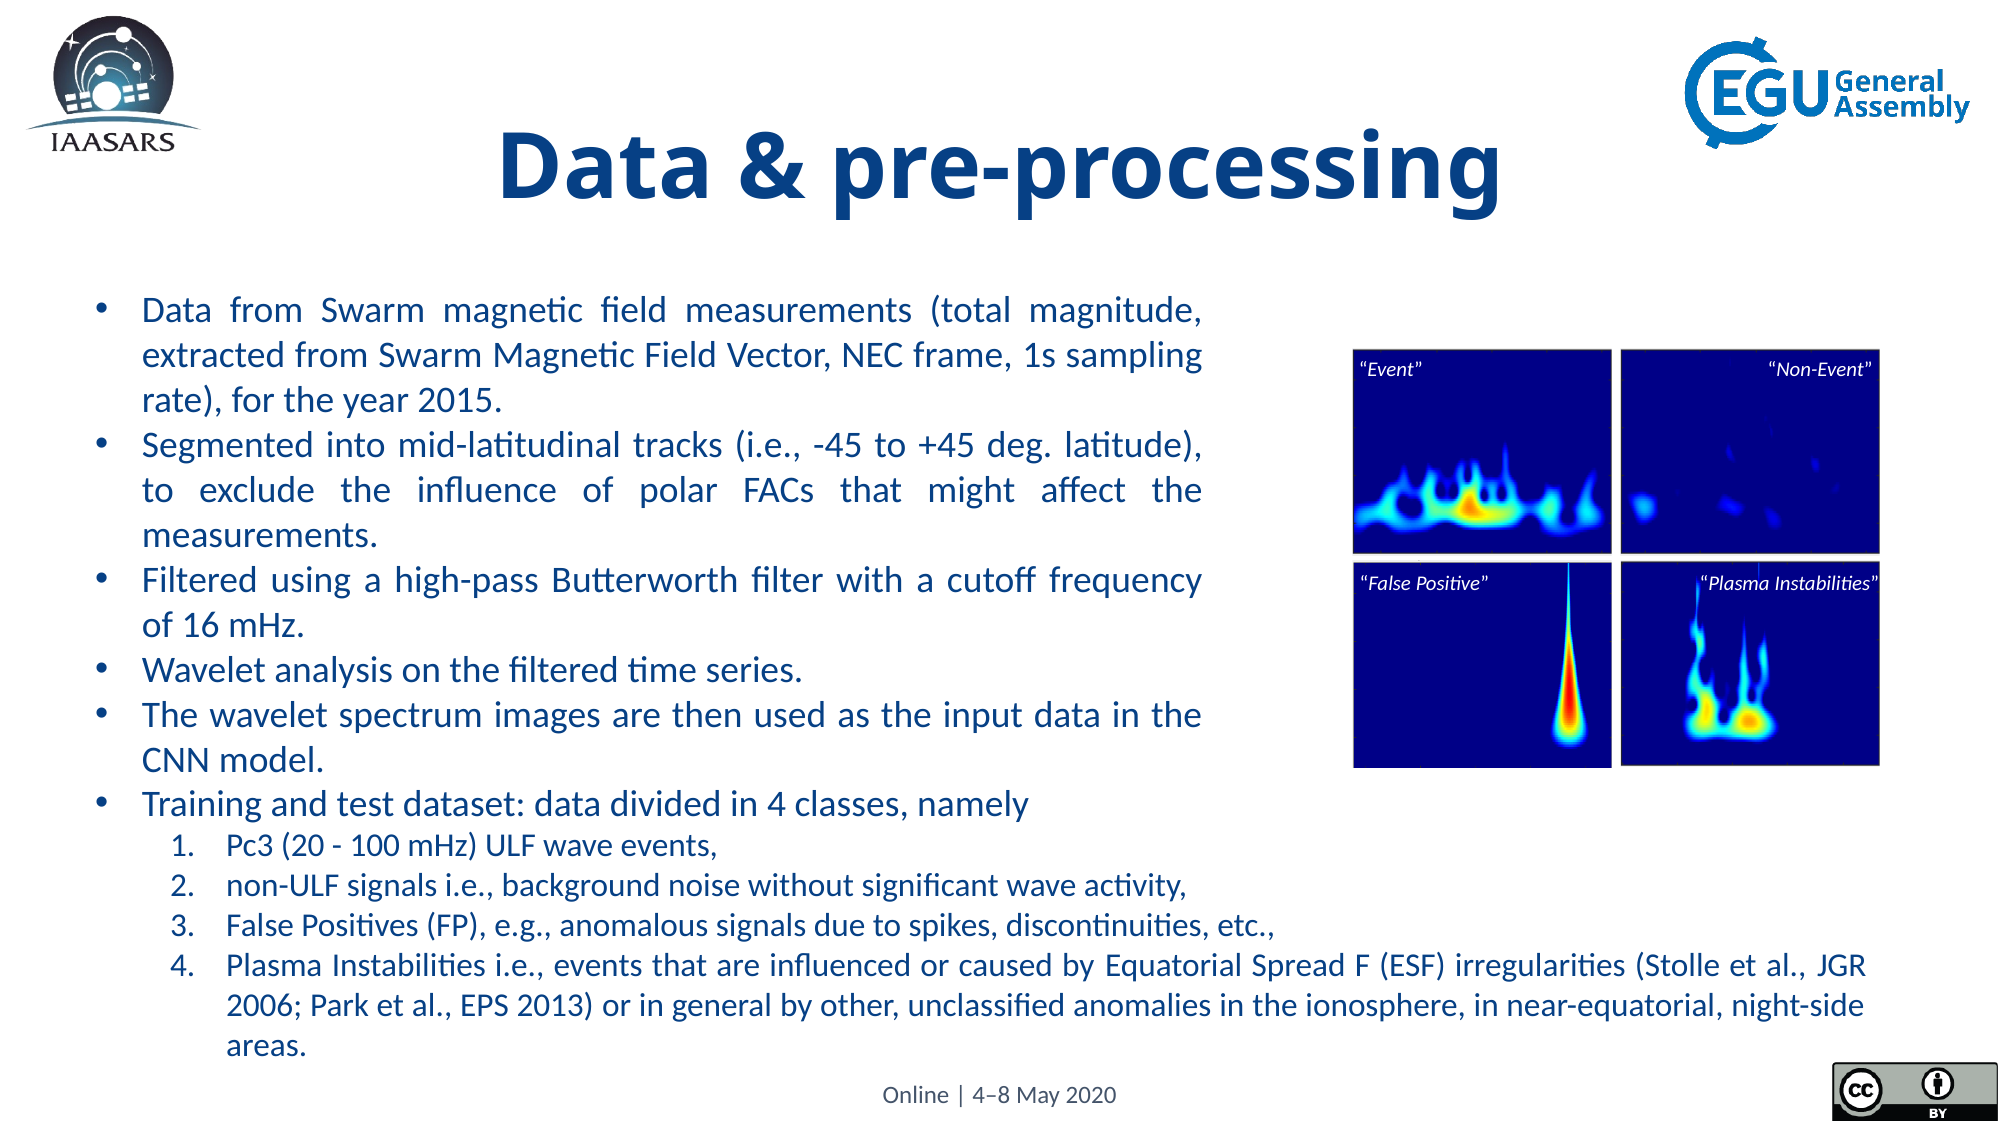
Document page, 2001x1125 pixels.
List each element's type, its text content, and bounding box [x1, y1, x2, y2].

title Data & pre-processing [137, 59, 1863, 278]
footer Online | 4–8 May 2020 [737, 1062, 1263, 1125]
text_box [1343, 348, 1896, 768]
picture [19, 1, 217, 185]
text_box Data from Swarm magnetic field measurements (total magnitude, extracted from Swarm Magnetic Field Vector, NEC frame, 1s sampling rate), for the year 2015. Segmented into mid-latitudinal tracks (i.e., -45 to +45 deg. latitude), to exclude the influence of polar FACs that might affect the measurements. Filtered using a high-pass Butterworth filter with a cutoff frequency of 16 mHz. Wavelet analysis on the filtered time series. The wavelet spectrum images are then used as the input data in the CNN model. [80, 277, 1219, 771]
text_box Training and test dataset: data divided in 4 classes, namely Pc3 (20 - 100 mHz) ULF wave events, non-ULF signals i.e., background noise without significant wave activity, False Positives (FP), e.g., anomalous signals due to spikes, discontinuities, etc., Plasma Instabilities i.e., events that are influenced or caused by Equatorial Spread F (ESF) irregularities (Stolle et al., JGR 2006; Park et al., EPS 2013) or in general by other, unclassified anomalies in the ionosphere, in near-equatorial, night-side areas. [80, 771, 1882, 1071]
picture [1673, 23, 1981, 162]
picture [1832, 1062, 1998, 1121]
